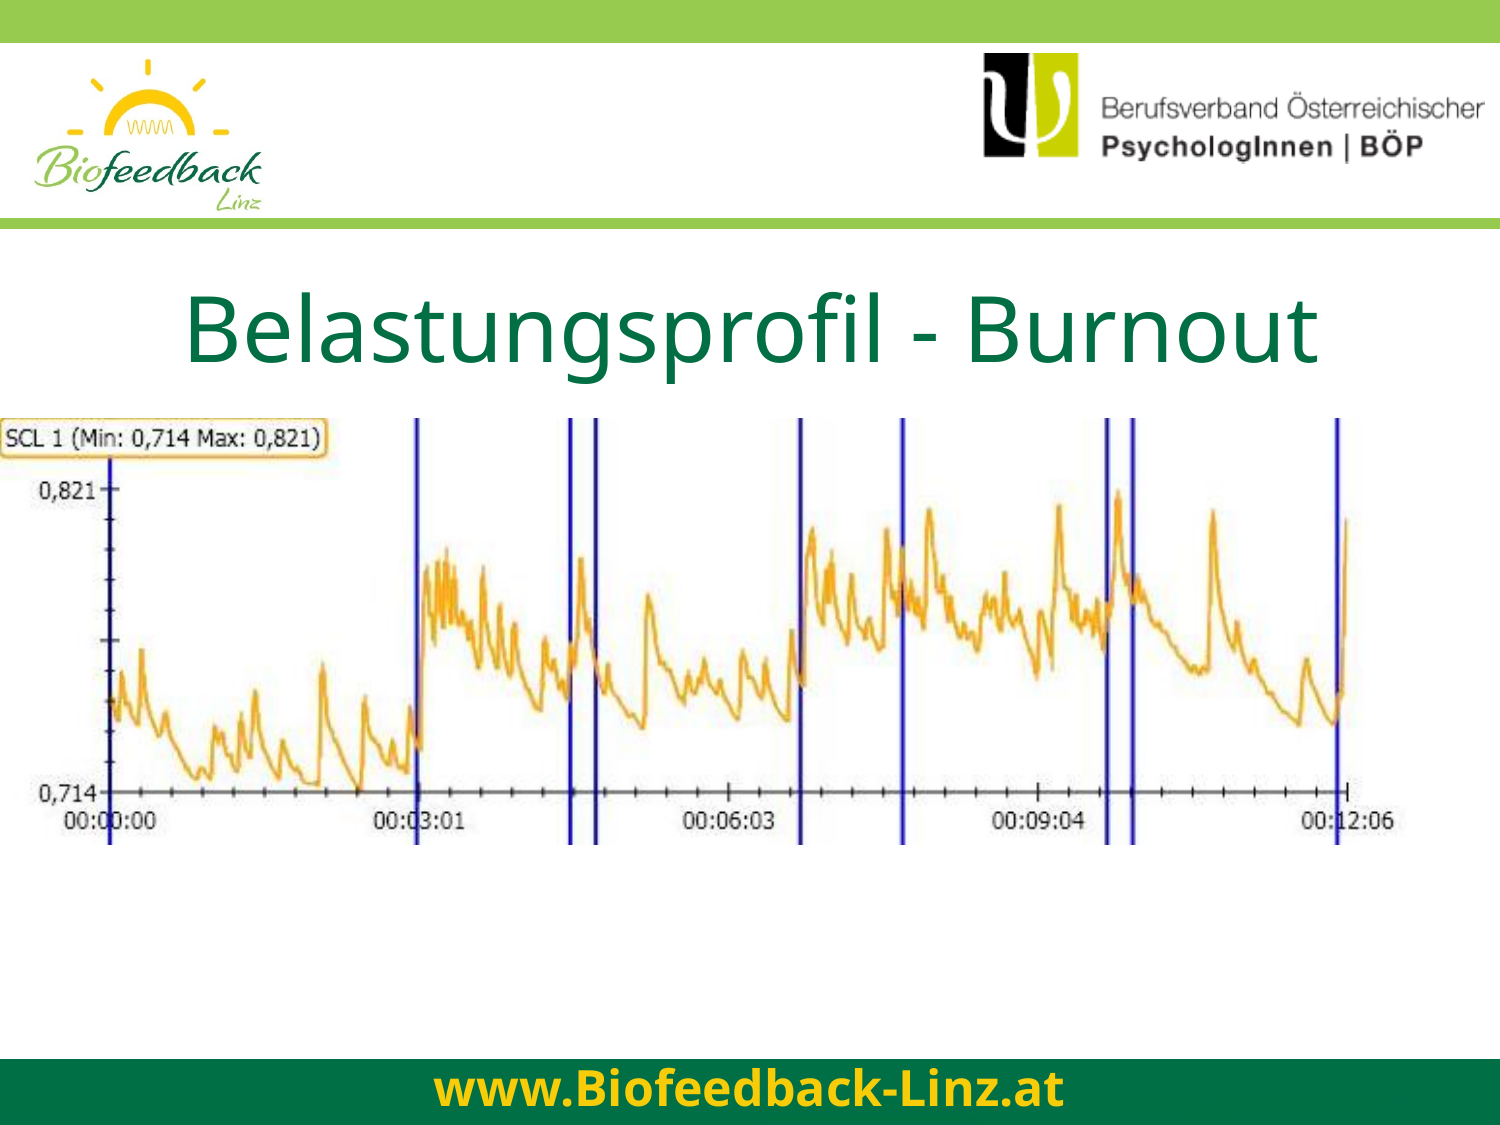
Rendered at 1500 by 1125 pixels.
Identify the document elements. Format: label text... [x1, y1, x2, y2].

picture [0, 48, 297, 213]
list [0, 418, 1407, 845]
picture [0, 218, 1500, 229]
title Belastungsprofil - Burnout [76, 231, 1427, 420]
picture [0, 1059, 1500, 1125]
picture [983, 53, 1485, 164]
picture [0, 0, 1500, 43]
